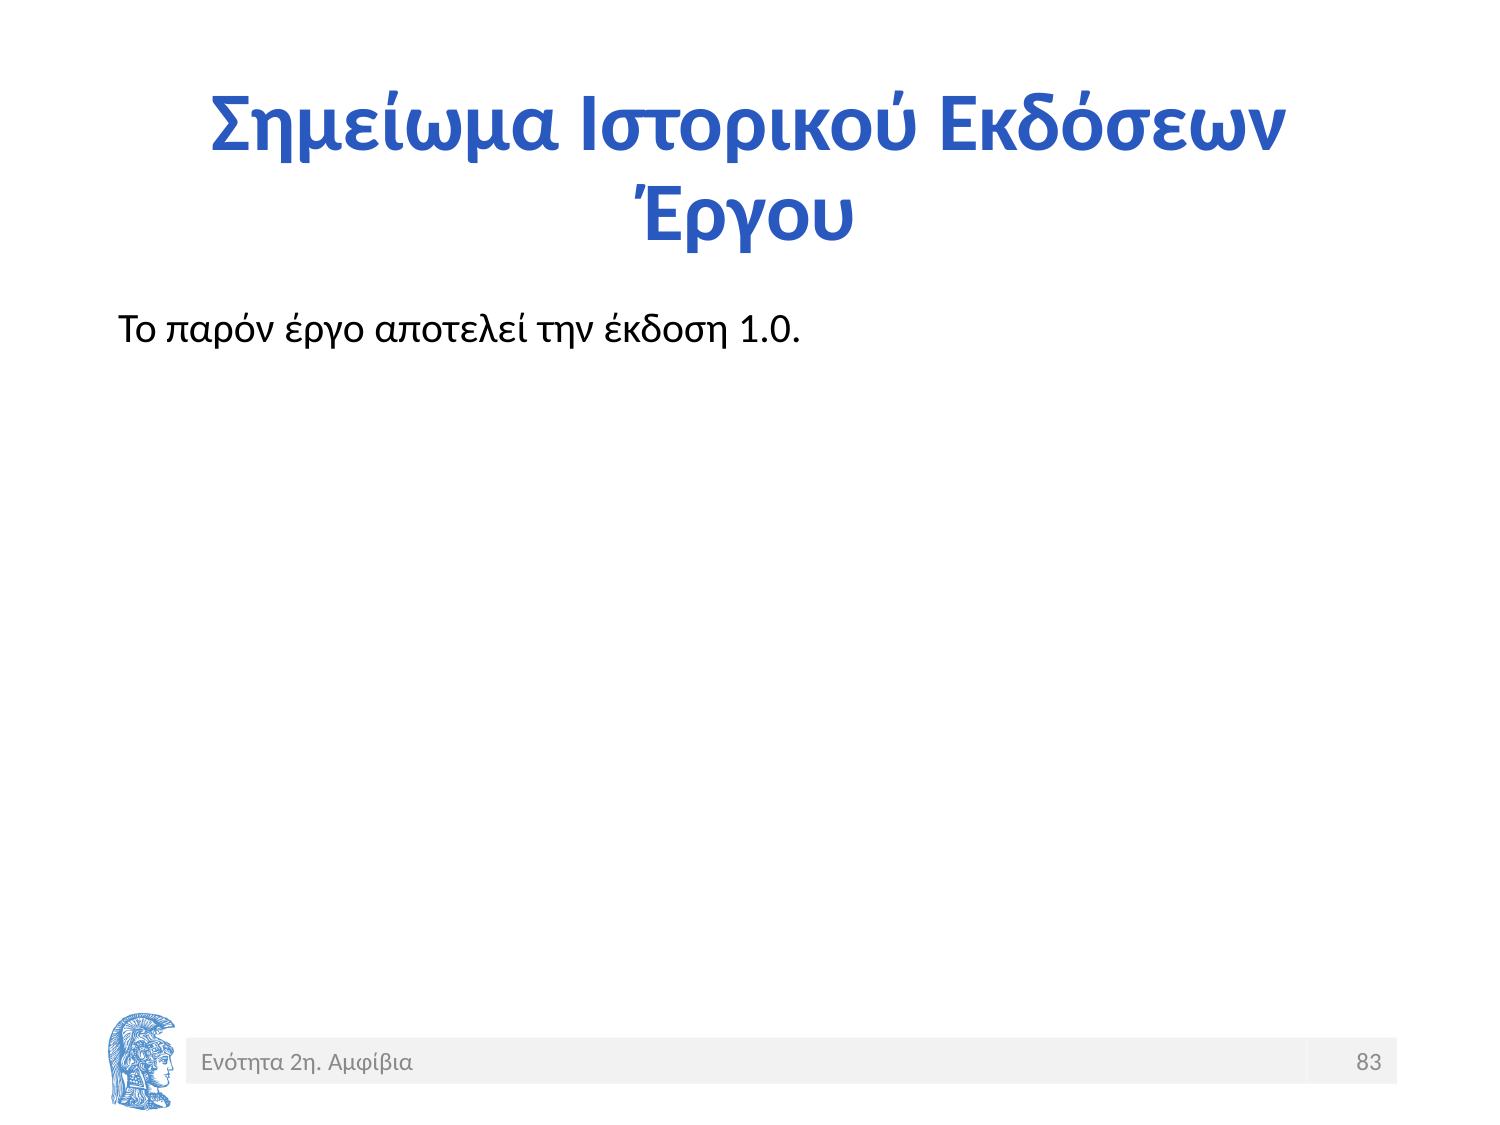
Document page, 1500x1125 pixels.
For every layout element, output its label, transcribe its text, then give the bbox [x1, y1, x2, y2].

picture [103, 1014, 186, 1114]
title Σημείωμα Ιστορικού Εκδόσεων Έργου [103, 59, 1397, 278]
footer Ενότητα 2η. Αμφίβια [186, 1037, 1306, 1084]
list Το παρόν έργο αποτελεί την έκδοση 1.0. [103, 299, 1397, 1014]
slide_number 83 [1306, 1037, 1397, 1084]
